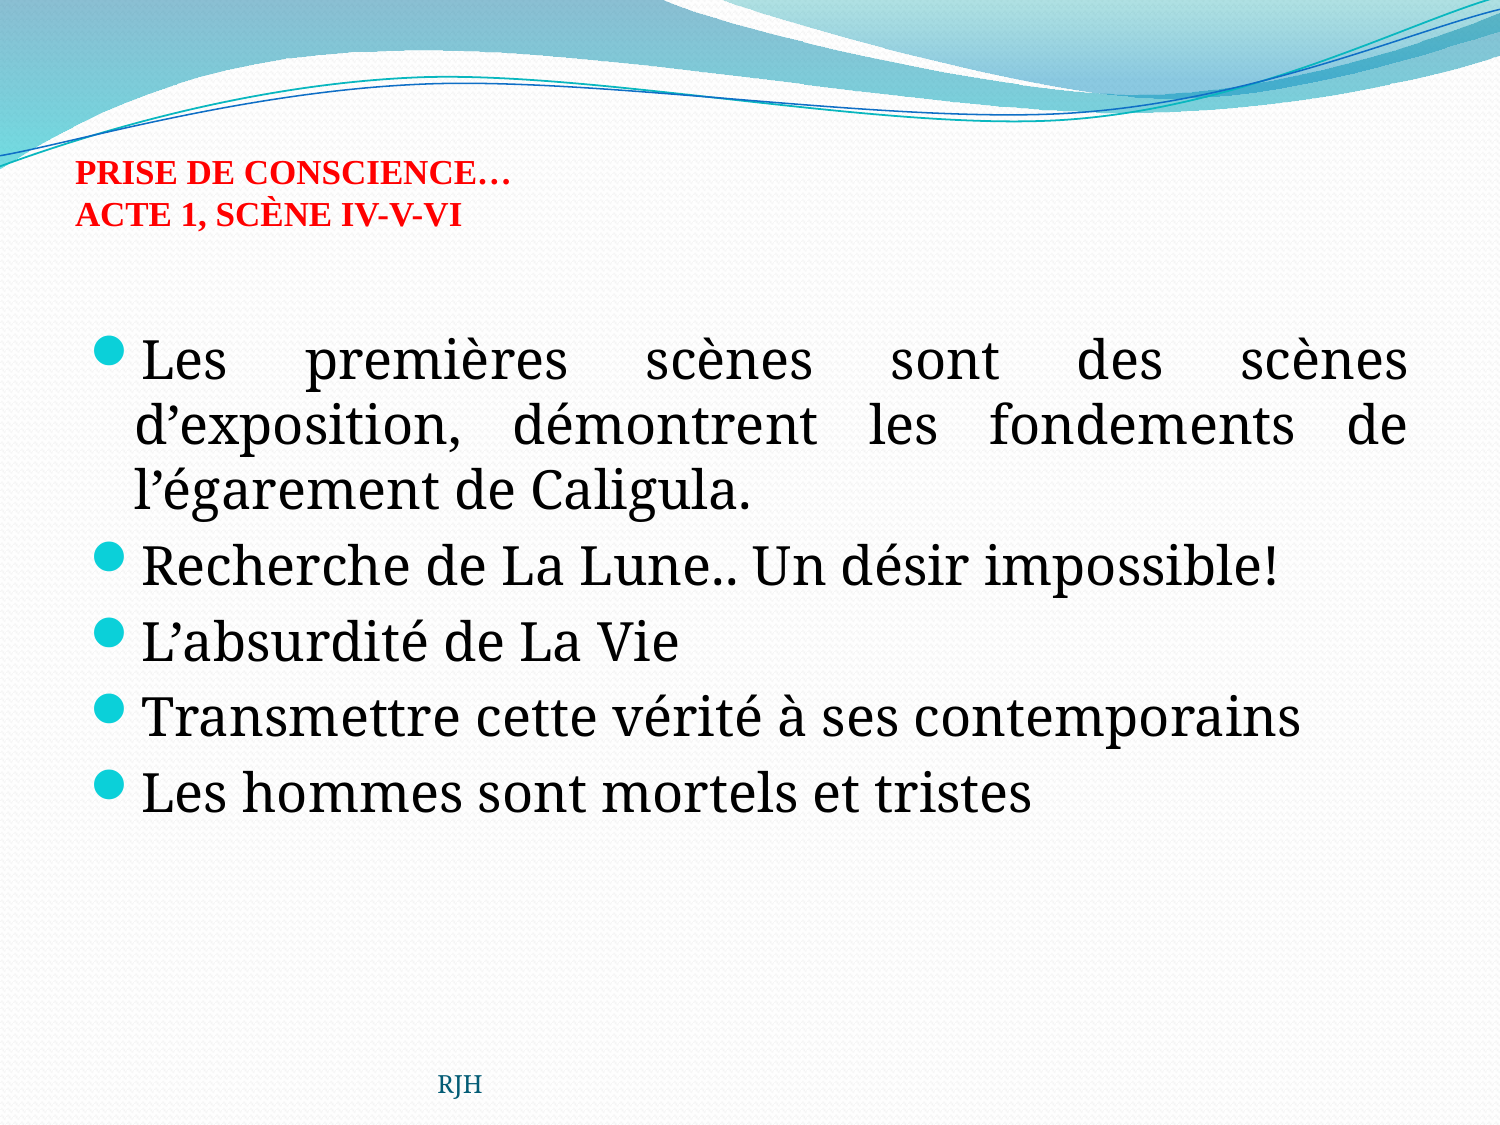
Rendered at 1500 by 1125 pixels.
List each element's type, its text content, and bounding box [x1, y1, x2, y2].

list Les premières scènes sont des scènes d’exposition, démontrent les fondements de l’égarement de Caligula. Recherche de La Lune.. Un désir impossible! L’absurdité de La Vie Transmettre cette vérité à ses contemporains Les hommes sont mortels et tristes [75, 317, 1425, 1038]
footer RJH [437, 1042, 988, 1103]
title PRISE DE CONSCIENCE… ACTE 1, SCÈNE IV-V-VI [75, 99, 1425, 275]
